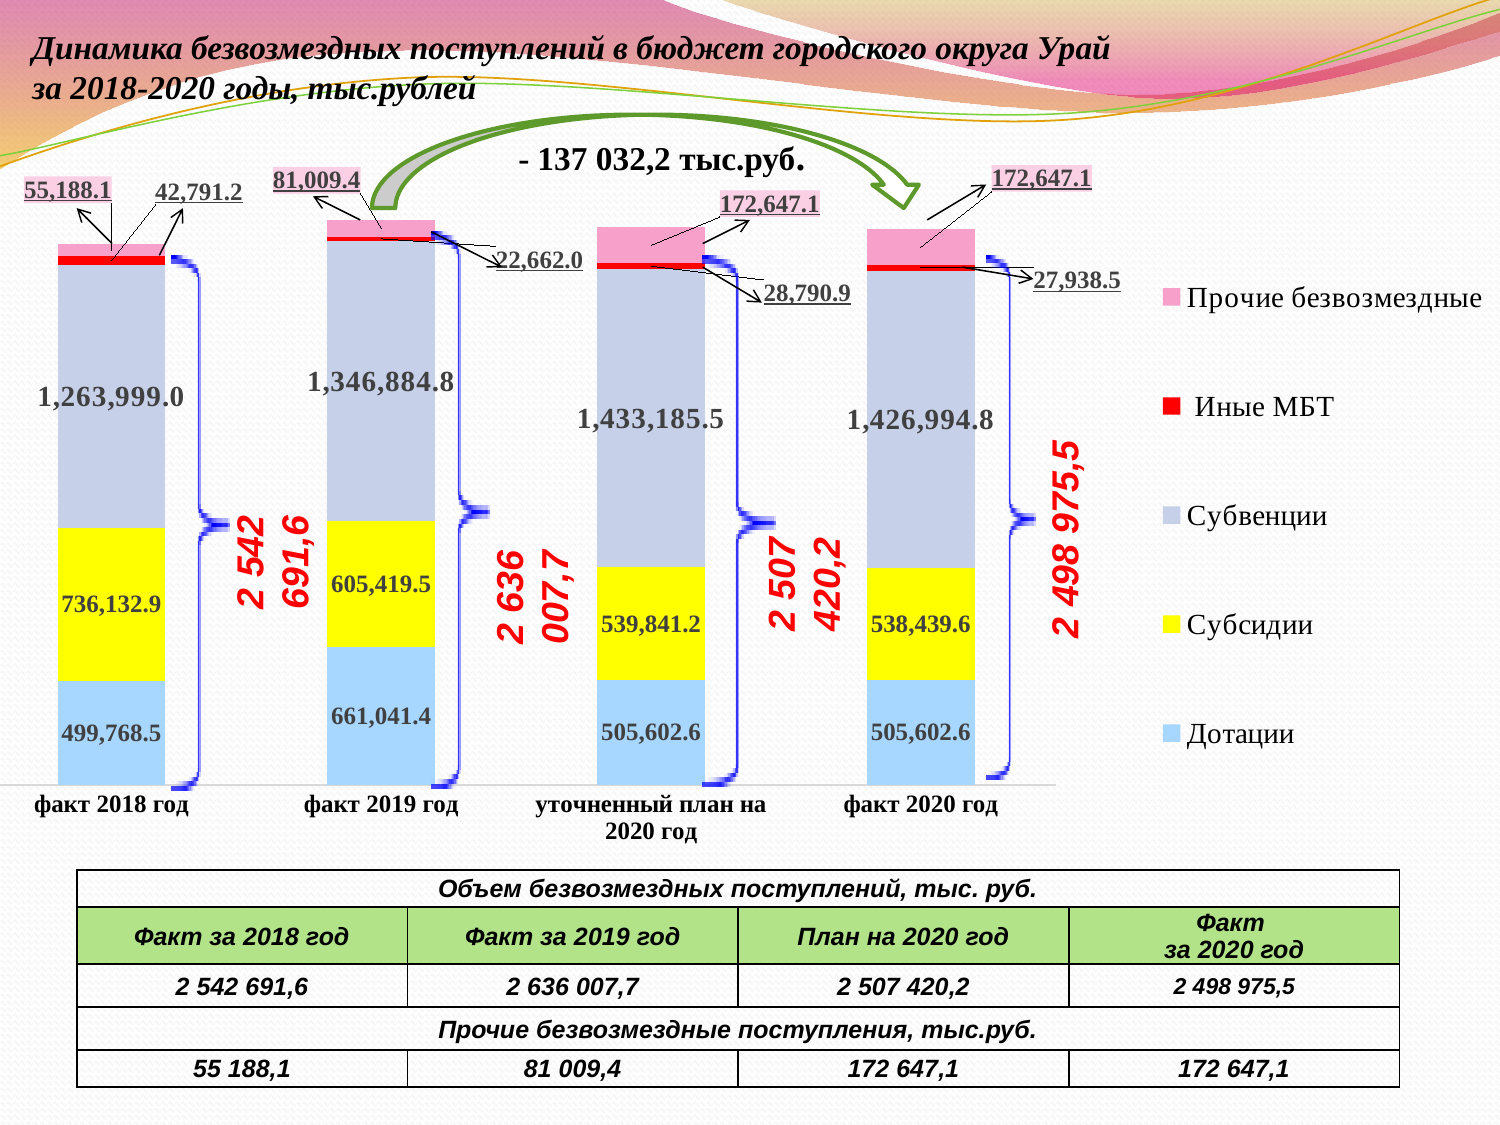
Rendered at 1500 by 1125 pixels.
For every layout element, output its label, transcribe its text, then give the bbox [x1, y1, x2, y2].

table_cell 2 542 691,6 [78, 965, 407, 1006]
table_cell 2 498 975,5 [1070, 965, 1399, 1006]
chart [0, 160, 1500, 870]
table_cell Факт за 2020 год [1070, 908, 1399, 963]
table_cell 172 647,1 [739, 1051, 1068, 1086]
picture [430, 277, 491, 789]
table_cell 55 188,1 [78, 1051, 407, 1086]
table_cell Прочие безвозмездные поступления, тыс.руб. [78, 1008, 1399, 1049]
table_header Объем безвозмездных поступлений, тыс. руб. [78, 882, 1399, 906]
text_box [821, 133, 880, 158]
table_cell План на 2020 год [739, 908, 1068, 963]
text_box Динамика безвозмездных поступлений в бюджет городского округа Урай за 2018-2020 годы, тыс.рублей [17, 19, 1471, 114]
picture [985, 285, 1036, 781]
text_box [702, 219, 751, 244]
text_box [430, 231, 503, 268]
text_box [962, 266, 1034, 280]
text_box - 137 032,2 тыс.руб. [503, 125, 821, 158]
table_cell 2 636 007,7 [408, 965, 737, 1006]
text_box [702, 266, 762, 303]
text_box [159, 207, 184, 256]
table_cell Факт за 2018 год [78, 908, 407, 963]
table_cell 2 507 420,2 [739, 965, 1068, 1006]
picture [170, 255, 231, 791]
table_cell 81 009,4 [408, 1051, 737, 1086]
table_cell Факт за 2019 год [408, 908, 737, 963]
text_box [408, 112, 786, 158]
table_cell 172 647,1 [1070, 1051, 1399, 1086]
picture [702, 255, 776, 788]
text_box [312, 195, 361, 221]
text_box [926, 184, 987, 221]
picture [985, 255, 1036, 272]
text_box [76, 207, 113, 244]
